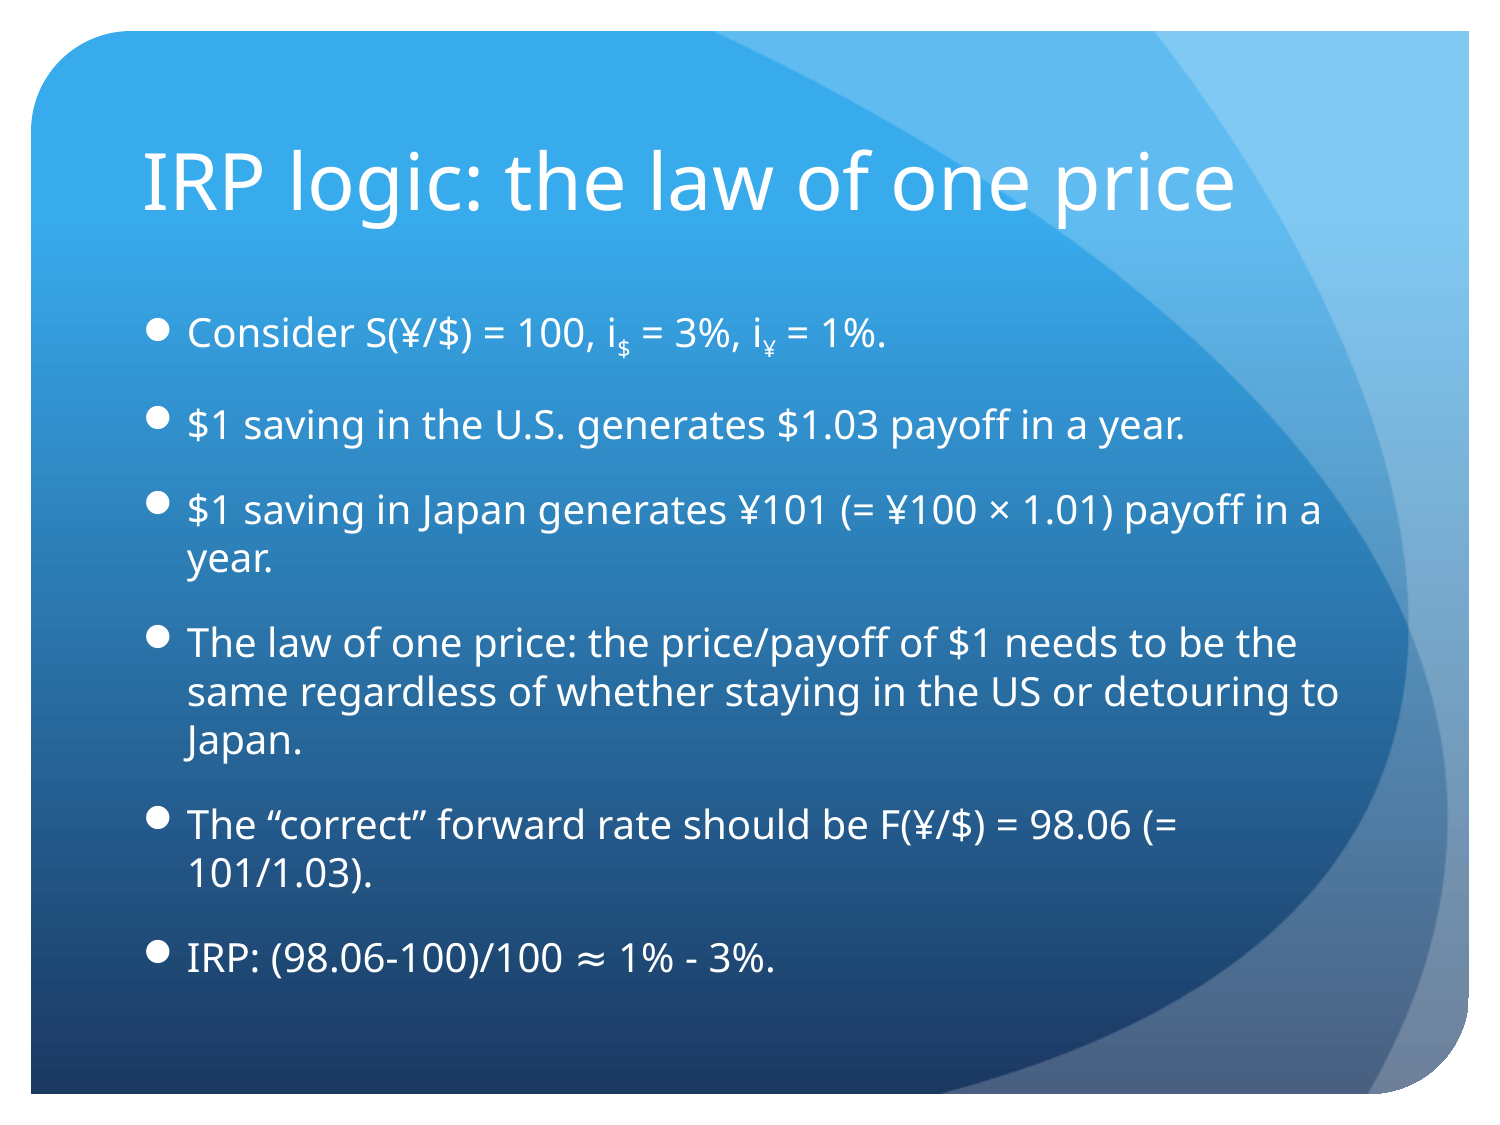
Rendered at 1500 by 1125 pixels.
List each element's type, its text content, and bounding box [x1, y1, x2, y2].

picture [24, 30, 1473, 1094]
list Consider S(¥/$) = 100, i$ = 3%, i¥ = 1%. $1 saving in the U.S. generates $1.03 payoff in a year. $1 saving in Japan generates ¥101 (= ¥100 × 1.01) payoff in a year. The law of one price: the price/payoff of $1 needs to be the same regardless of whether staying in the US or detouring to Japan. The “correct” forward rate should be F(¥/$) = 98.06 (= 101/1.03). IRP: (98.06-100)/100 ≈ 1% - 3%. [127, 299, 1372, 991]
title IRP logic: the law of one price [127, 62, 1372, 234]
